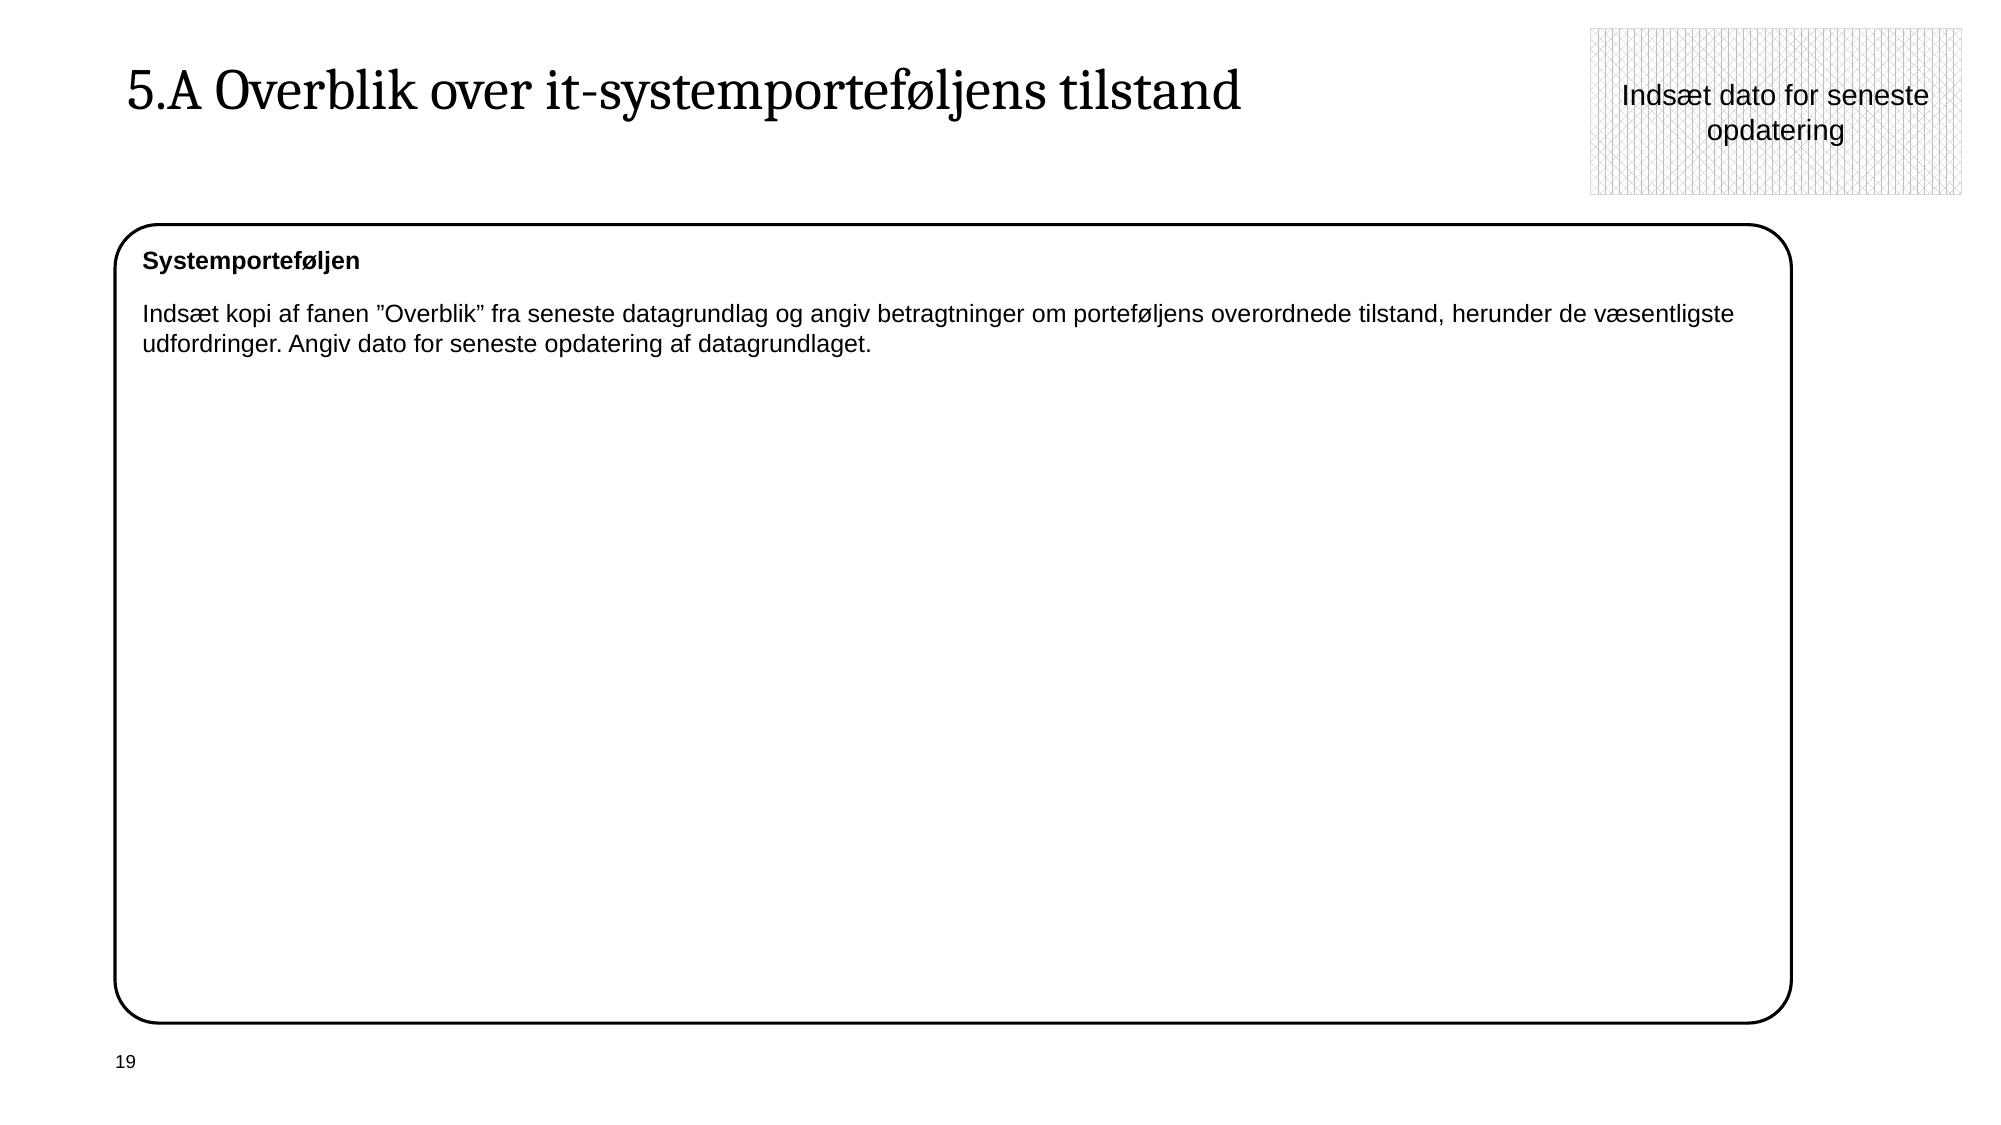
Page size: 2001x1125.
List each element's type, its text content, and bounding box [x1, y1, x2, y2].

title 5.A Overblik over it-systemporteføljens tilstand [115, 59, 1885, 213]
text_box Systemporteføljen Indsæt kopi af fanen ”Overblik” fra seneste datagrundlag og angiv betragtninger om porteføljens overordnede tilstand, herunder de væsentligste udfordringer. Angiv dato for seneste opdatering af datagrundlaget. [114, 224, 1792, 1024]
text_box Indsæt dato for seneste opdatering [1590, 28, 1962, 195]
